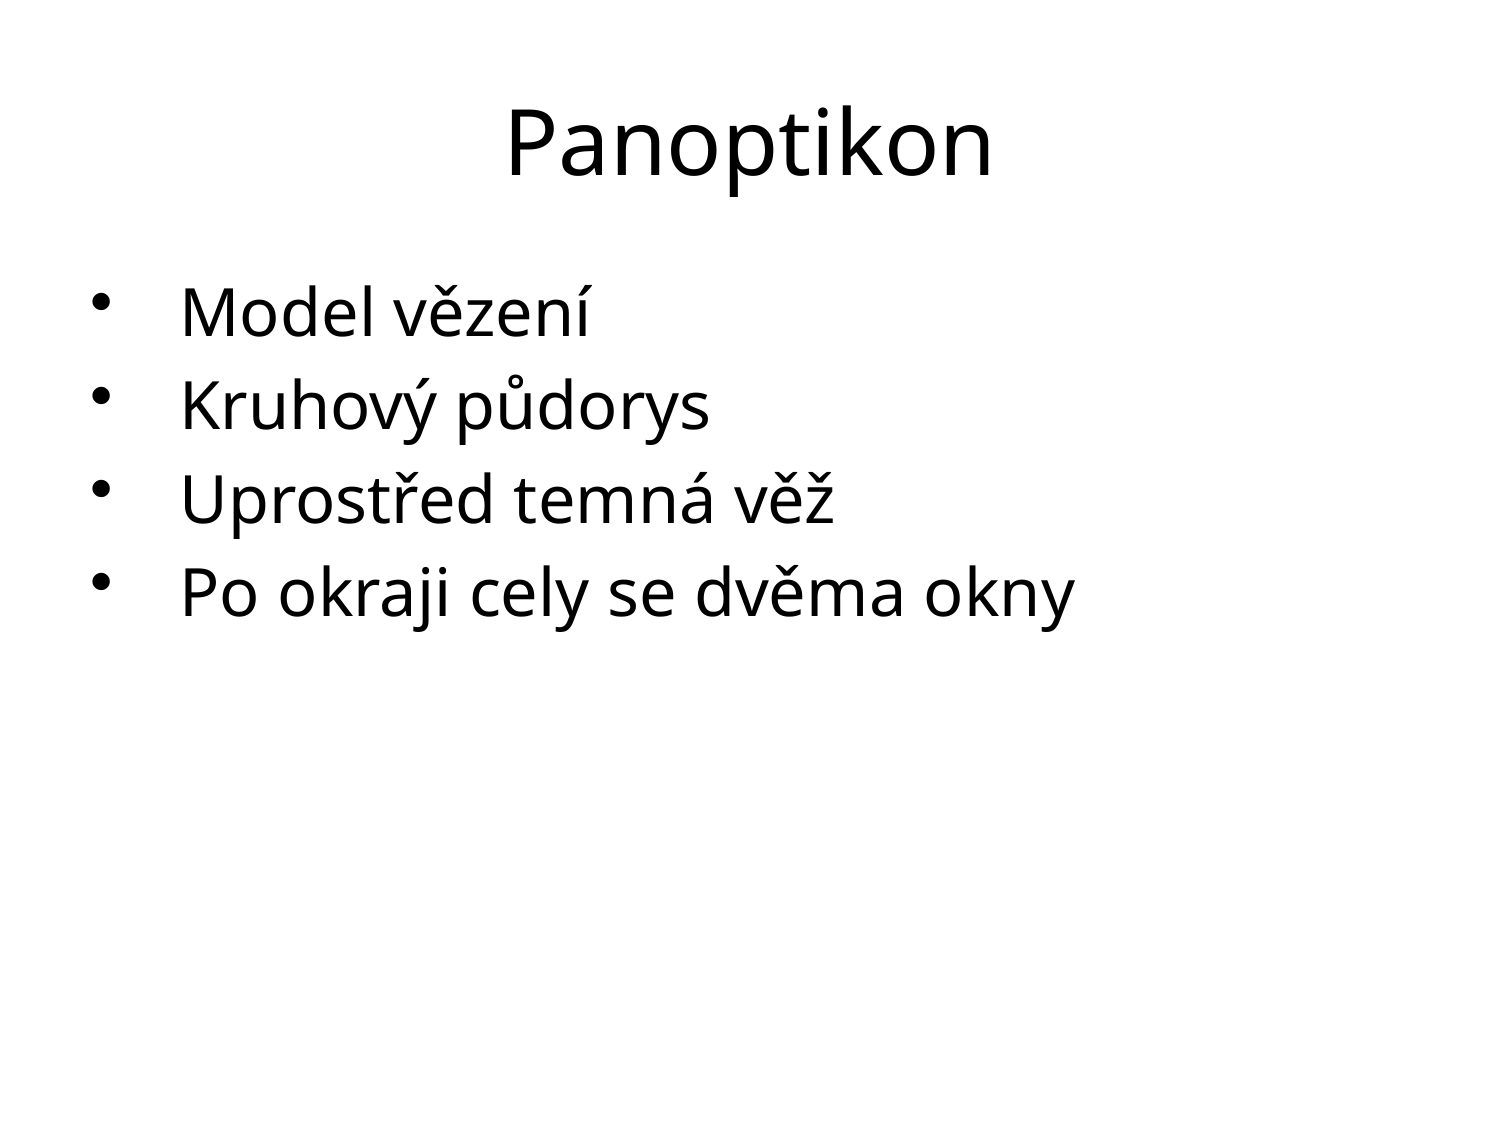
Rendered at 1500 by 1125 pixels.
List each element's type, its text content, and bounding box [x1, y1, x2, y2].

list Model vězení Kruhový půdorys Uprostřed temná věž Po okraji cely se dvěma okny [74, 262, 1426, 1006]
title Panoptikon [74, 44, 1426, 233]
